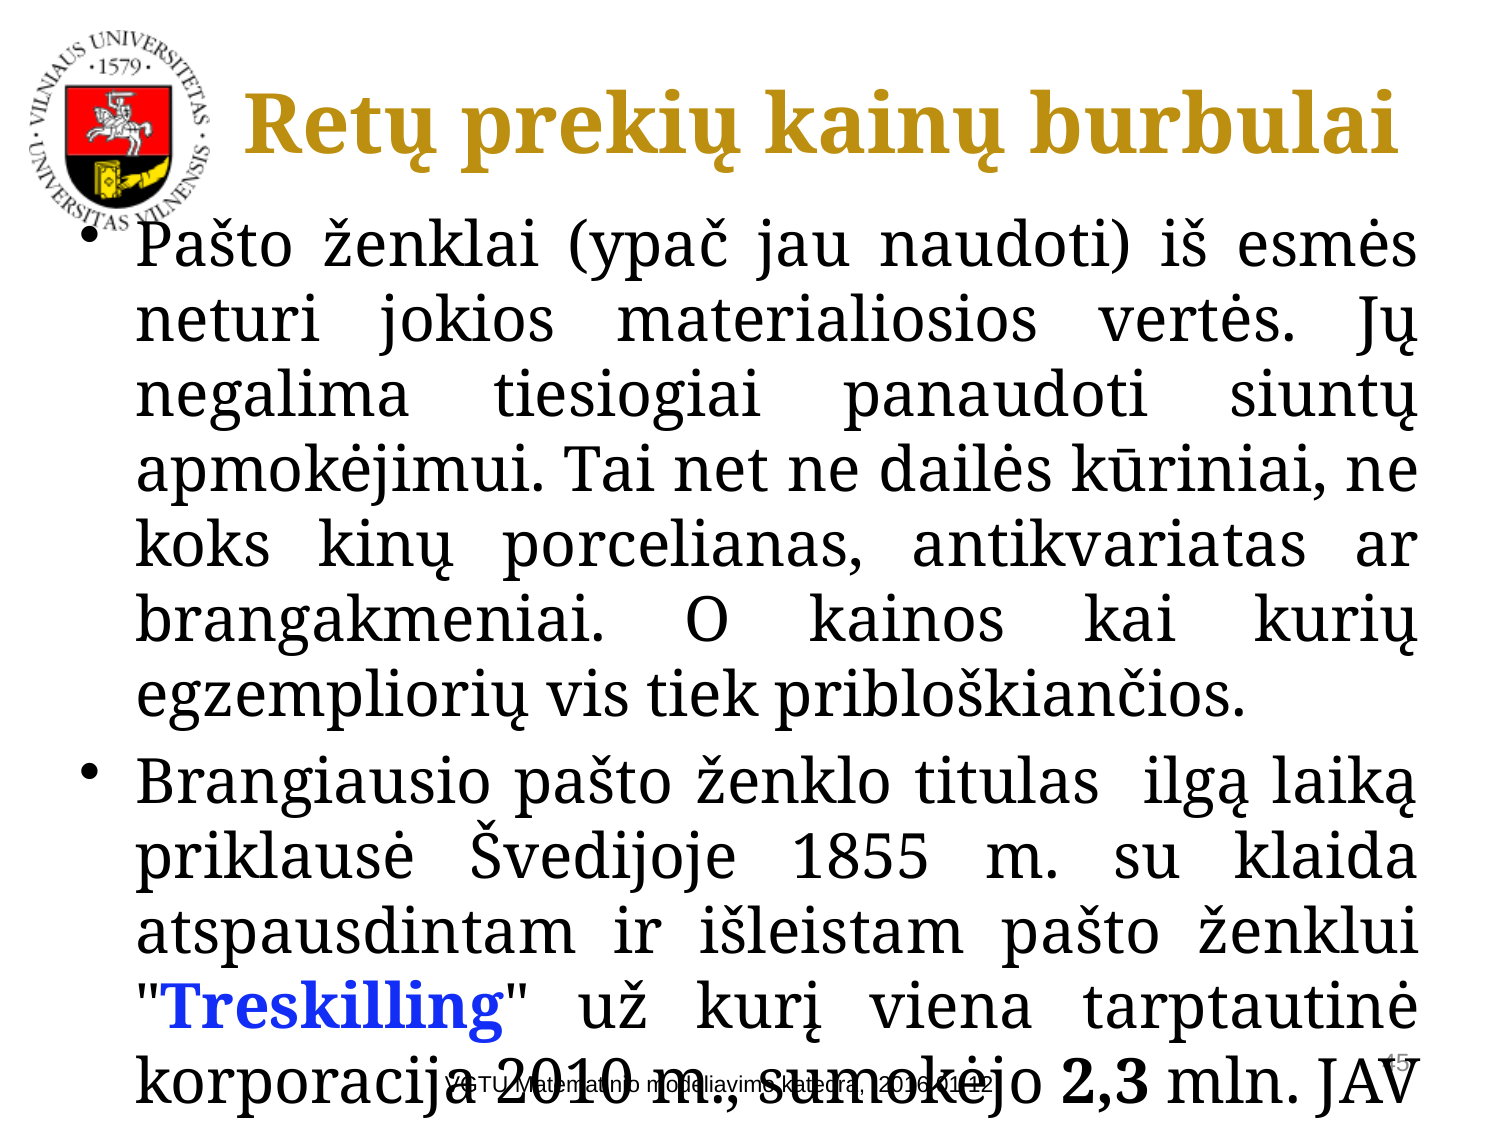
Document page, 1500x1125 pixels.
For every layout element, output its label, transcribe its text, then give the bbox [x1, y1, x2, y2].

slide_number 45 [1074, 1059, 1425, 1100]
picture [29, 30, 210, 231]
list Pašto ženklai (ypač jau naudoti) iš esmės neturi jokios materialiosios vertės. Jų negalima tiesiogiai panaudoti siuntų apmokėjimui. Tai net ne dailės kūriniai, ne koks kinų porcelianas, antikvariatas ar brangakmeniai. O kainos kai kurių egzempliorių vis tiek pribloškiančios. Brangiausio pašto ženklo titulas ilgą laiką priklausė Švedijoje 1855 m. su klaida atspausdintam ir išleistam pašto ženklui "Treskilling" už kurį viena tarptautinė korporacija 2010 m., sumokėjo 2,3 mln. JAV dolerių. [64, 196, 1436, 1059]
text_box VGTU Matematinio modeliavimo katedra, 2016 01 12 [234, 1062, 1204, 1102]
title Retų prekių kainų burbulai [218, 45, 1425, 196]
